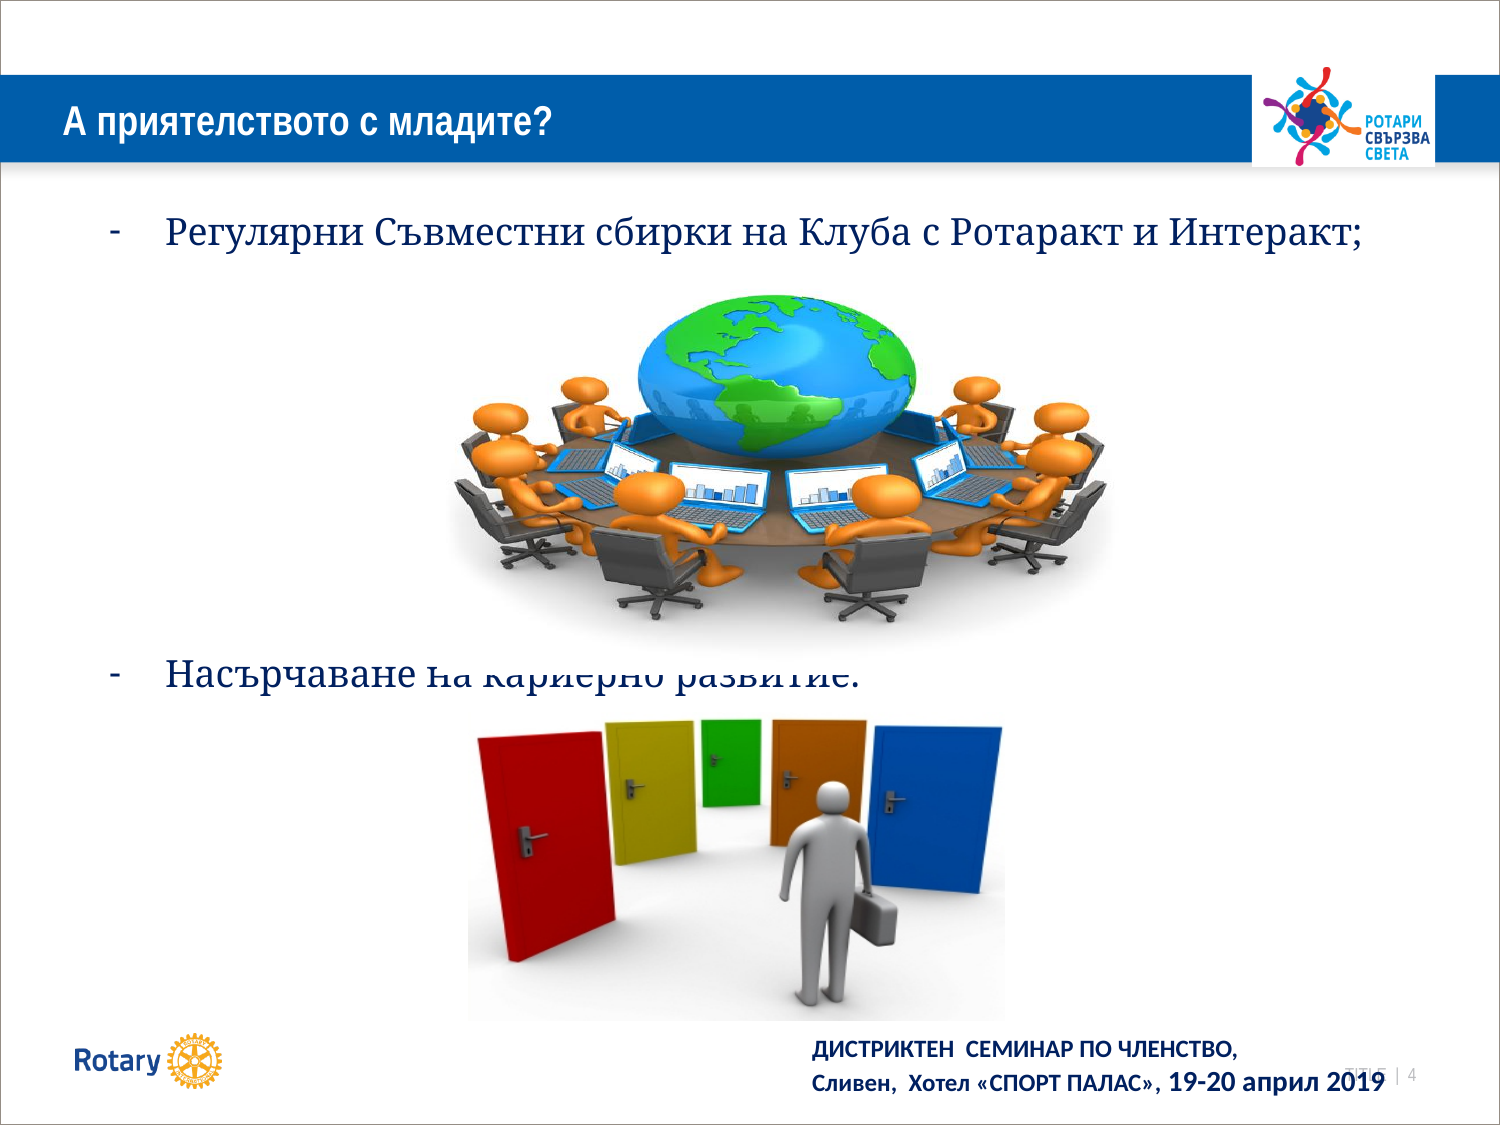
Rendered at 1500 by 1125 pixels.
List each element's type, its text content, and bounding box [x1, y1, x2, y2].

picture [437, 278, 1125, 676]
picture [1251, 67, 1436, 75]
title А приятелството с младите? [62, 75, 1500, 163]
picture [468, 712, 1006, 1021]
picture [75, 1033, 222, 1089]
list Регулярни Съвместни сбирки на Клуба с Ротаракт и Интеракт; Насърчаване на кариерно развитие. [75, 200, 1425, 1021]
picture [1251, 163, 1436, 167]
